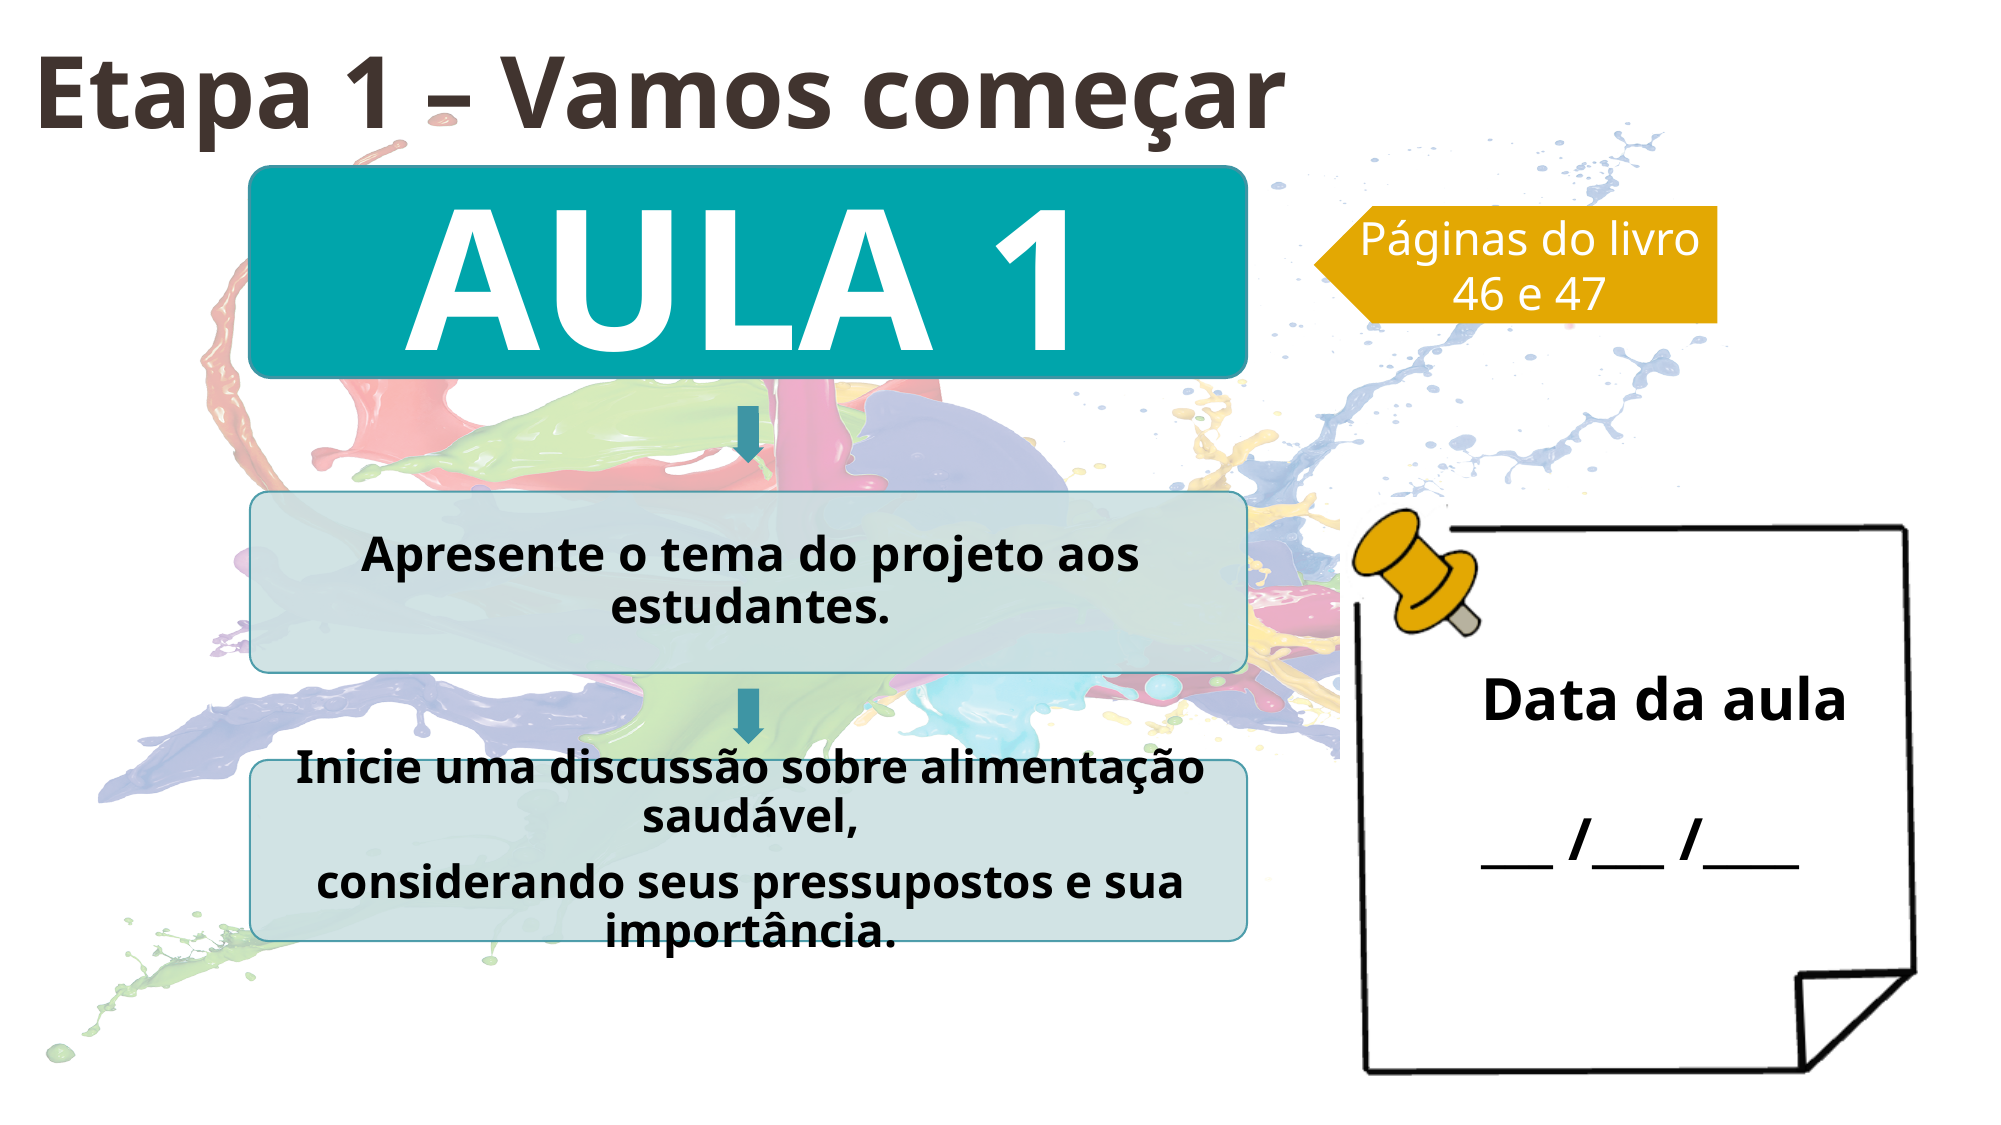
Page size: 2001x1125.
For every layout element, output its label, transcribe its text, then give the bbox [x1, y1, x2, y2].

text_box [1340, 497, 1927, 1085]
text_box Páginas do livro 46 e 47 [1313, 238, 1718, 324]
text_box Etapa 1 – Vamos começar [17, 20, 1743, 238]
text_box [249, 74, 1248, 999]
